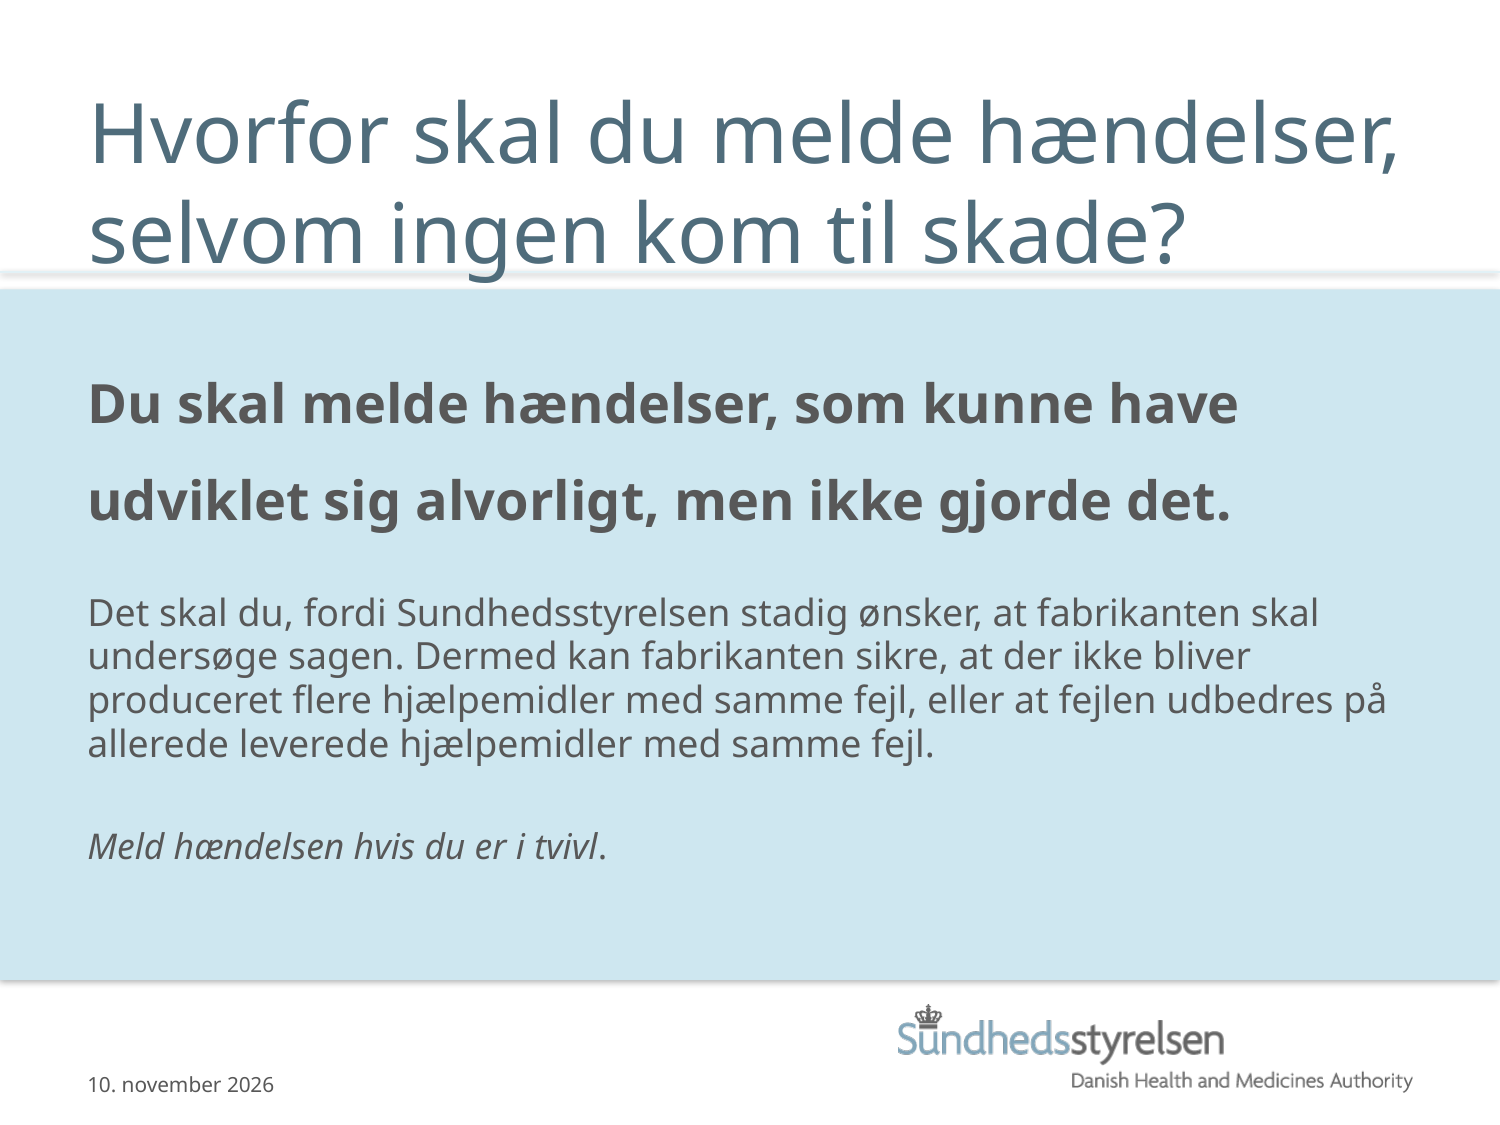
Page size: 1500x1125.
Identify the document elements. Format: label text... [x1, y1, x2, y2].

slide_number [87, 1072, 438, 1101]
picture [898, 1004, 1413, 1093]
list Du skal melde hændelser, som kunne have udviklet sig alvorligt, men ikke gjorde det. Det skal du, fordi Sundhedsstyrelsen stadig ønsker, at fabrikanten skal undersøge sagen. Dermed kan fabrikanten sikre, at der ikke bliver produceret flere hjælpemidler med samme fejl, eller at fejlen udbedres på allerede leverede hjælpemidler med samme fejl. Meld hændelsen hvis du er i tvivl. [87, 336, 1429, 930]
title Hvorfor skal du melde hændelser, selvom ingen kom til skade? [88, 79, 1412, 256]
